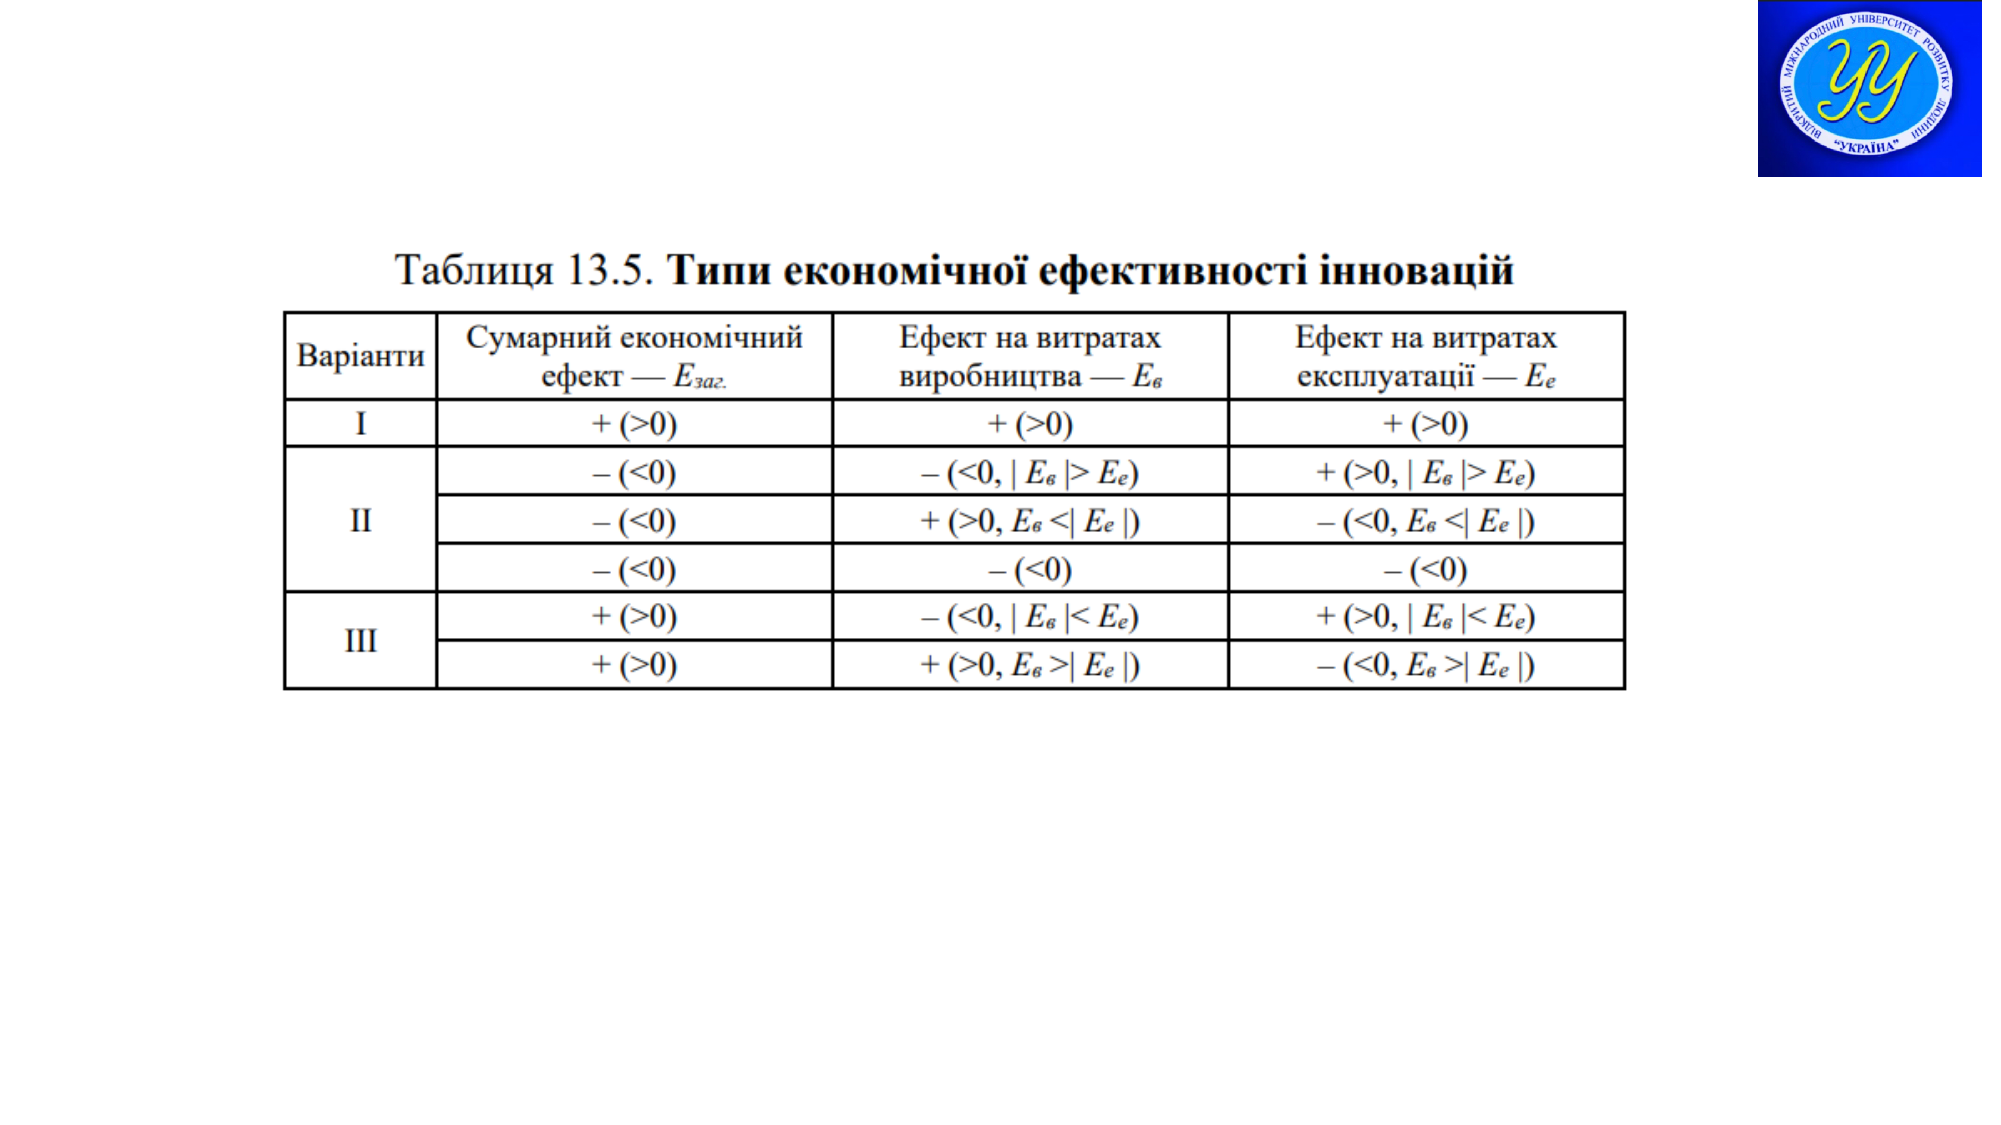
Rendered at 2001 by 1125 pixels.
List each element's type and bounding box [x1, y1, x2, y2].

picture [1758, 0, 1982, 177]
picture [245, 231, 1640, 704]
